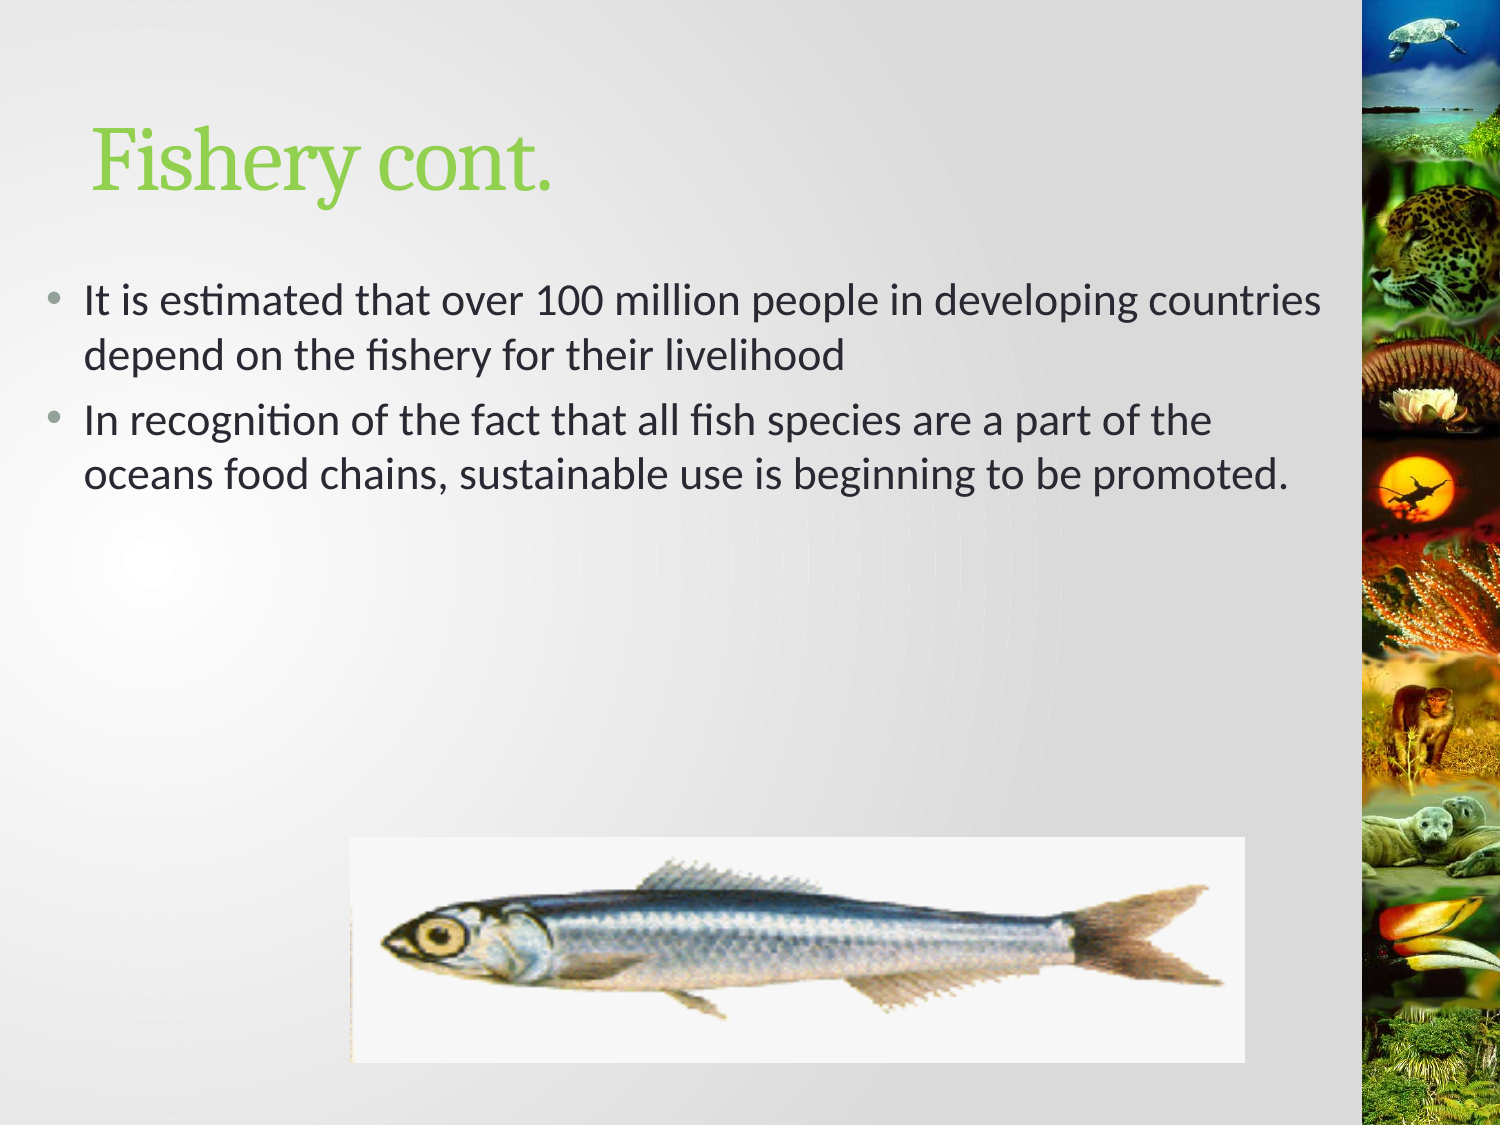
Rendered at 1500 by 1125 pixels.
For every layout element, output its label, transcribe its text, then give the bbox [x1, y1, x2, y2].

picture [1362, 0, 1500, 1125]
title Fishery cont. [75, 87, 575, 221]
picture [349, 836, 1246, 1063]
list It is estimated that over 100 million people in developing countries depend on the fishery for their livelihood In recognition of the fact that all fish species are a part of the oceans food chains, sustainable use is beginning to be promoted. [12, 262, 1359, 1005]
